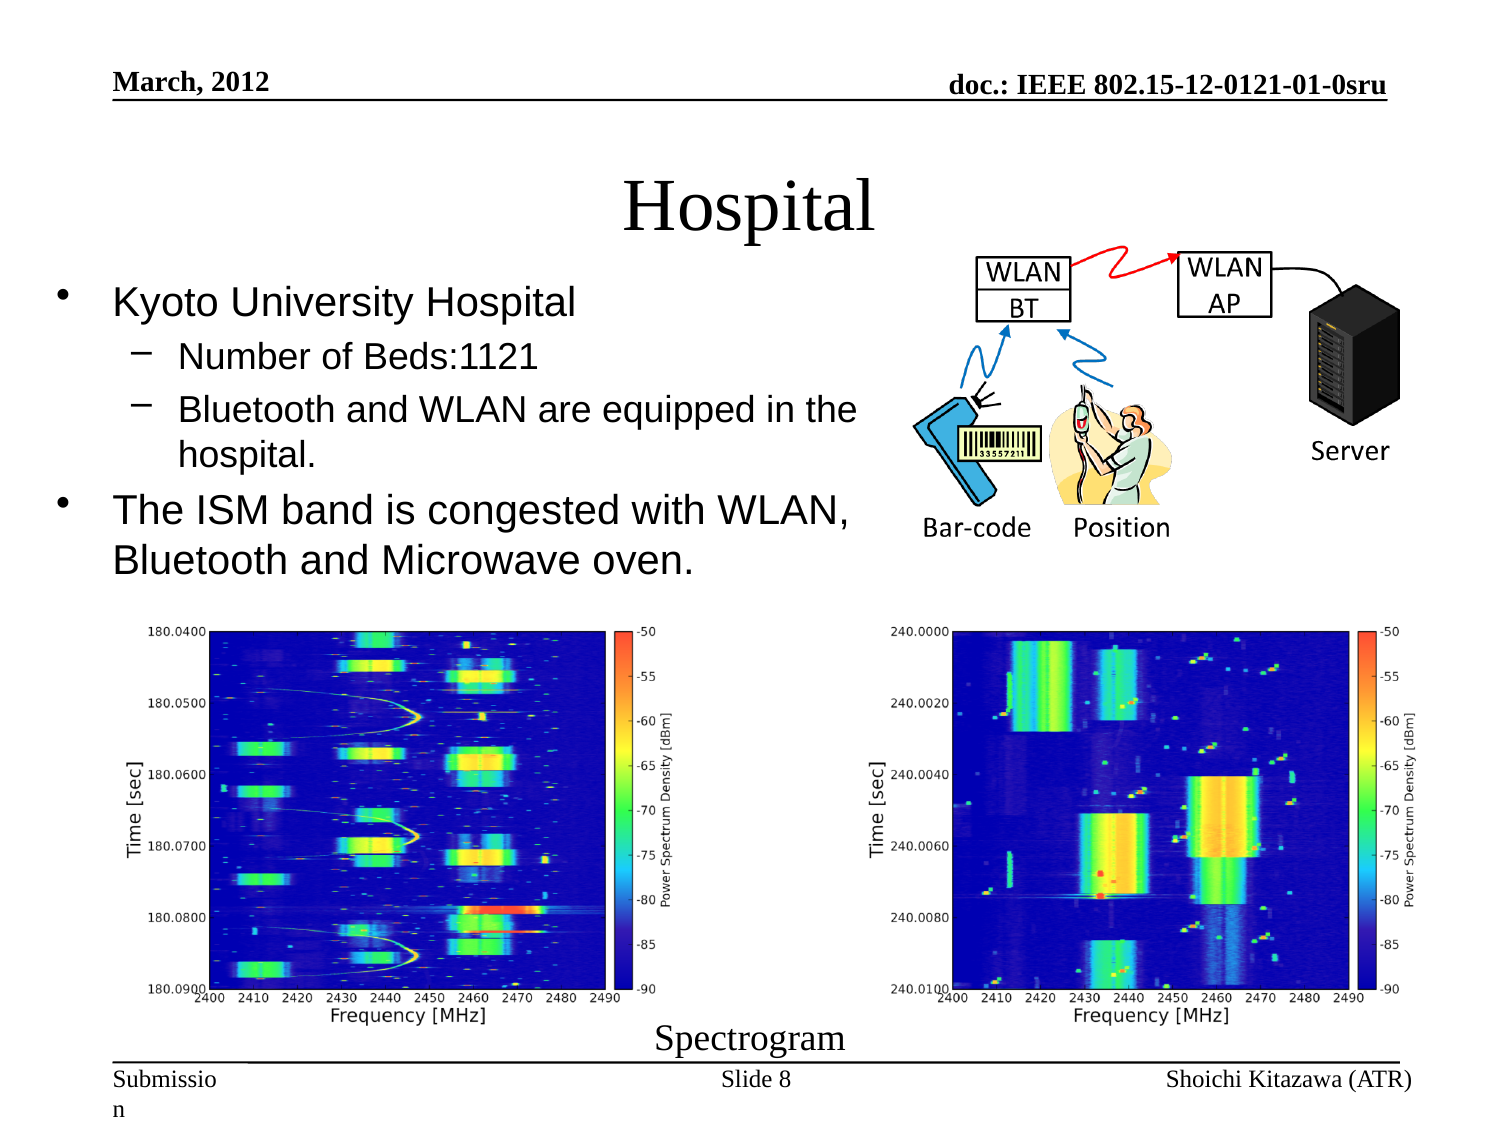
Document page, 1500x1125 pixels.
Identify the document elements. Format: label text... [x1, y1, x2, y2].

picture [903, 237, 1419, 564]
picture [119, 609, 691, 1030]
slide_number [112, 62, 375, 98]
text_box Spectrogram [639, 1005, 862, 1066]
footer Shoichi Kitazawa (ATR) [900, 1062, 1413, 1093]
slide_number Slide 8 [712, 1066, 800, 1093]
title Hospital [112, 112, 1388, 267]
text_box Kyoto University Hospital Number of Beds:1121 Bluetooth and WLAN are equipped in the hospital. The ISM band is congested with WLAN, Bluetooth and Microwave oven. [41, 267, 969, 592]
picture [863, 609, 1430, 1030]
